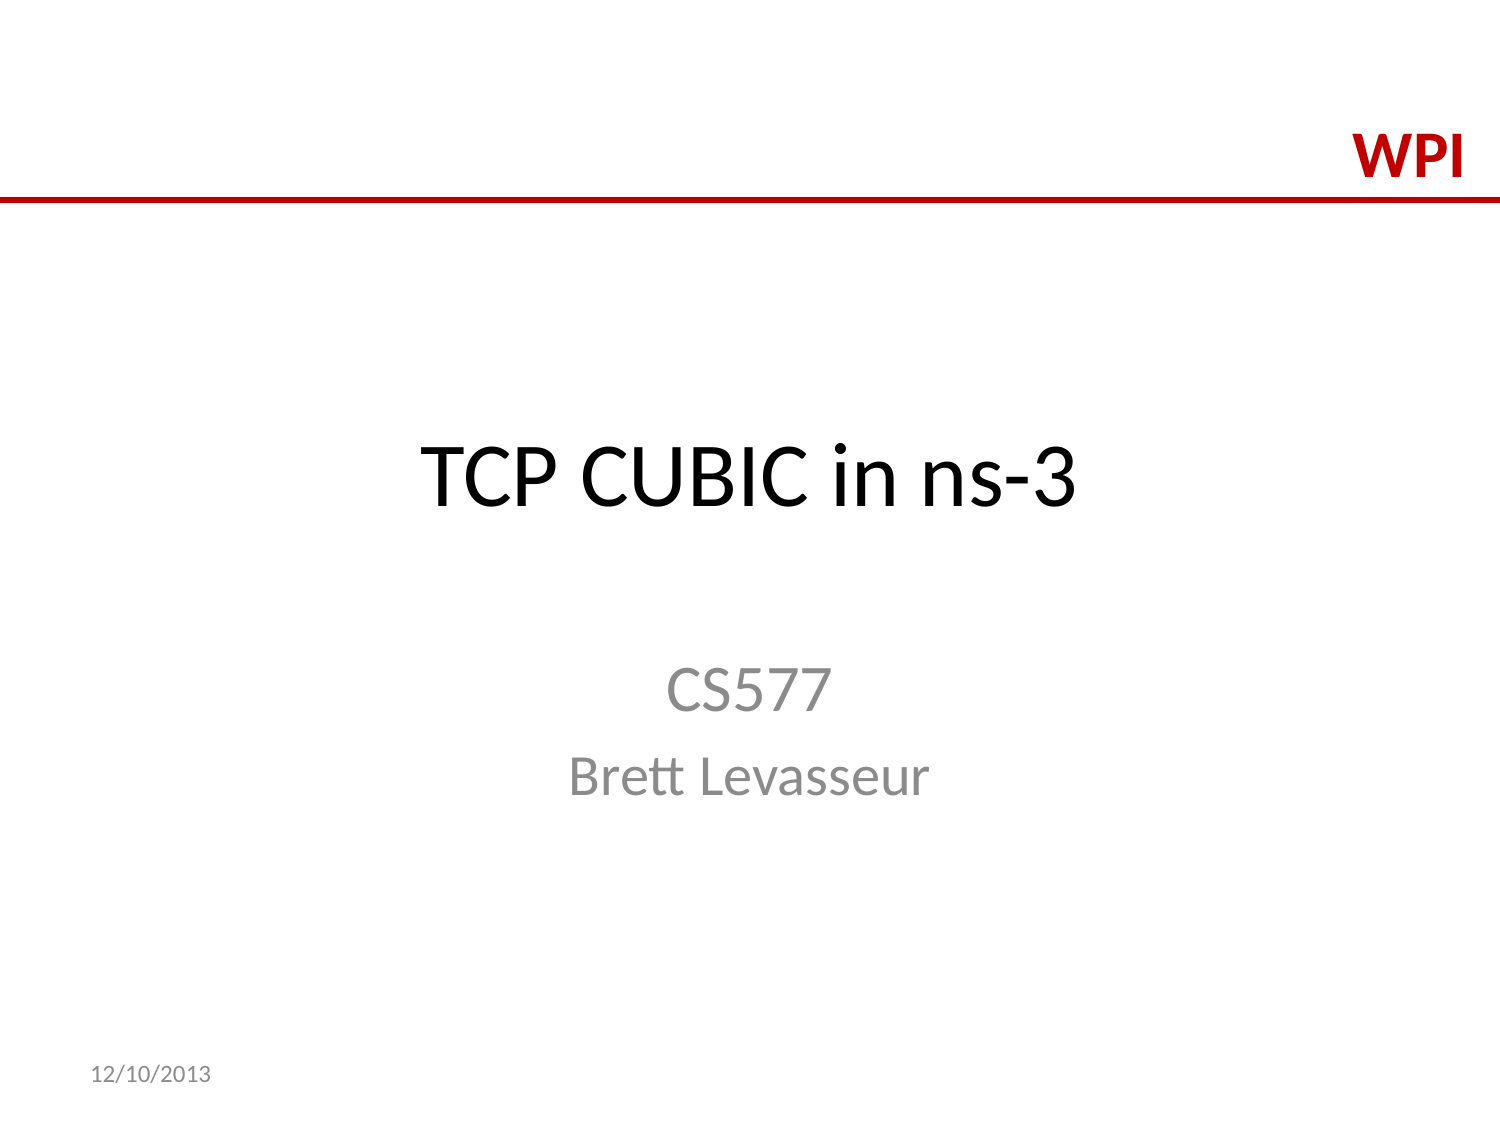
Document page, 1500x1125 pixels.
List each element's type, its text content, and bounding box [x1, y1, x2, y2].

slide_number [75, 1042, 425, 1103]
subtitle CS577 Brett Levasseur [225, 637, 1275, 925]
title TCP CUBIC in ns-3 [112, 349, 1388, 591]
